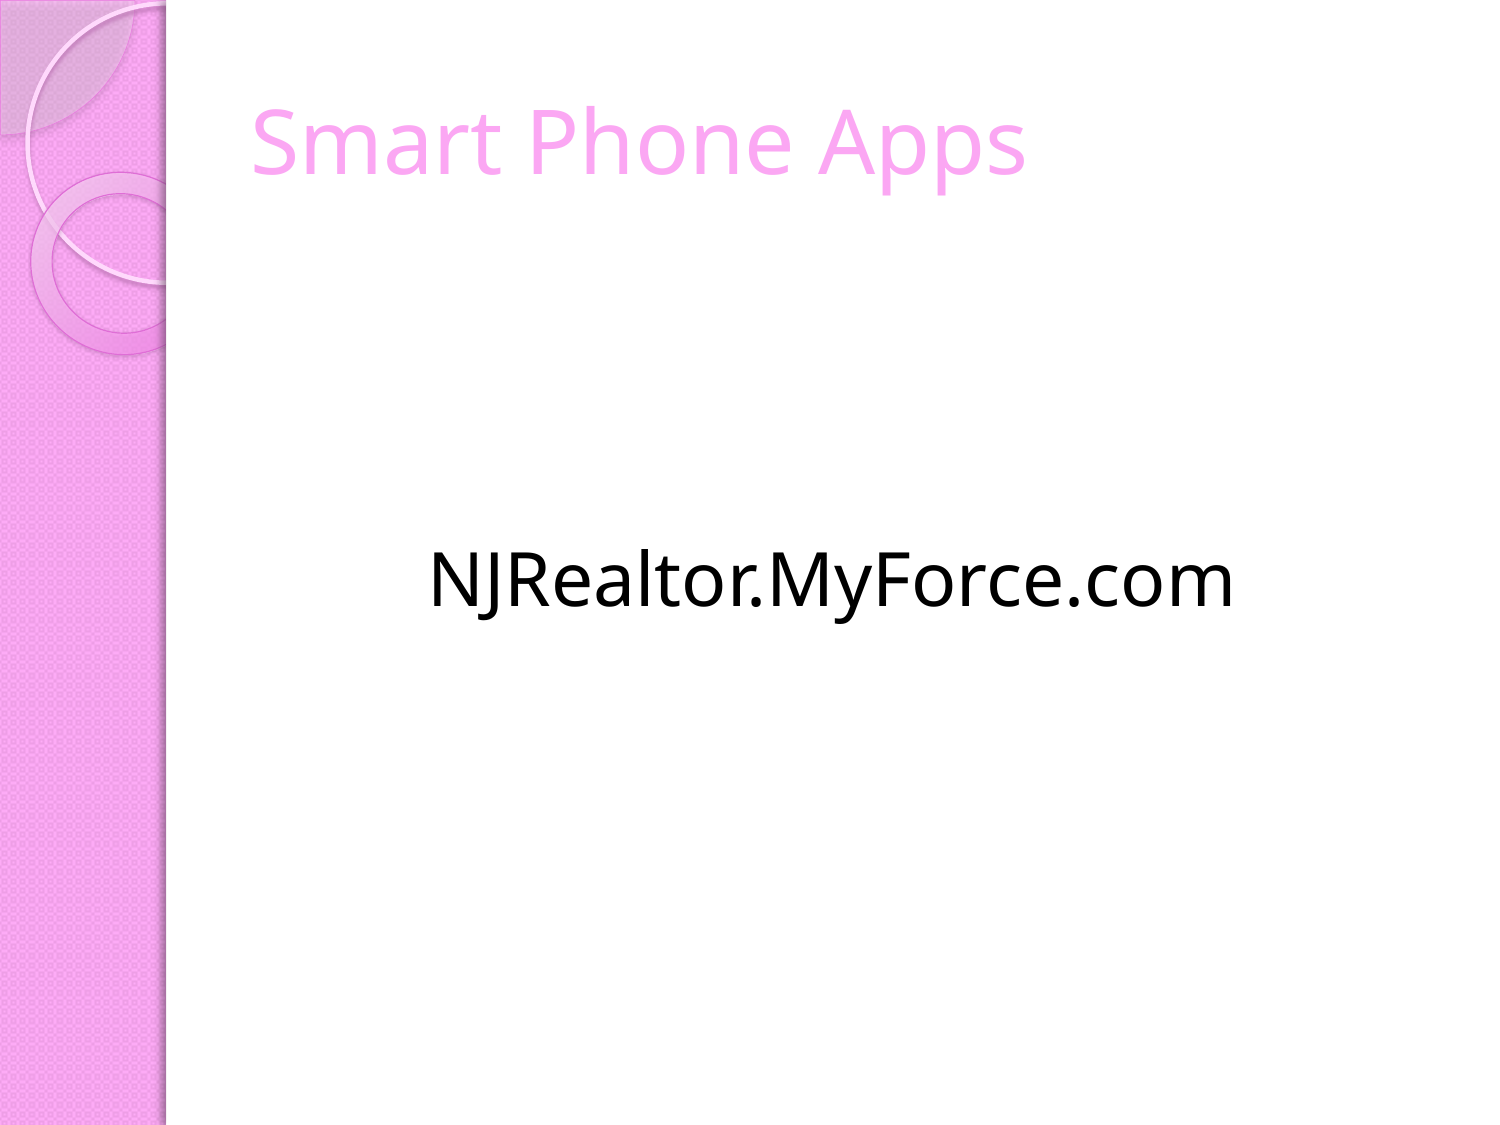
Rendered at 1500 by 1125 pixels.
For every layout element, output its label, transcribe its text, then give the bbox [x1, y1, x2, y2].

title Smart Phone Apps [235, 45, 1466, 233]
text_box NJRealtor.MyForce.com [399, 524, 1275, 630]
